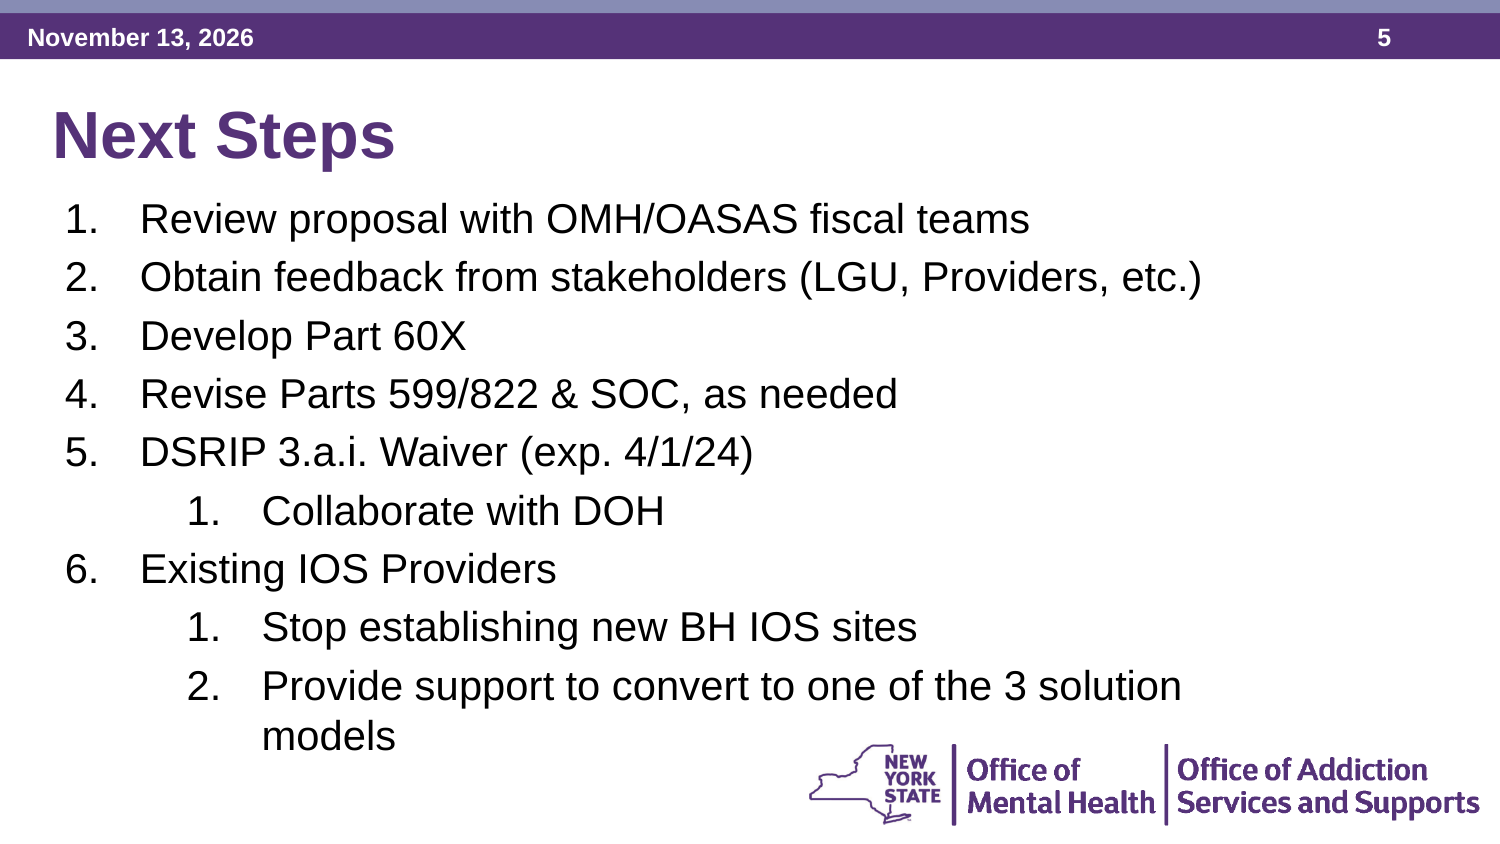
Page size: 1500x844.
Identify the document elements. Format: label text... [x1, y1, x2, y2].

list Next Steps [37, 84, 1413, 210]
picture [795, 729, 1500, 834]
list Review proposal with OMH/OASAS fiscal teams Obtain feedback from stakeholders (LGU, Providers, etc.) Develop Part 60X Revise Parts 599/822 & SOC, as needed DSRIP 3.a.i. Waiver (exp. 4/1/24) Collaborate with DOH Existing IOS Providers Stop establishing new BH IOS sites Provide support to convert to one of the 3 solution models [50, 210, 1275, 772]
